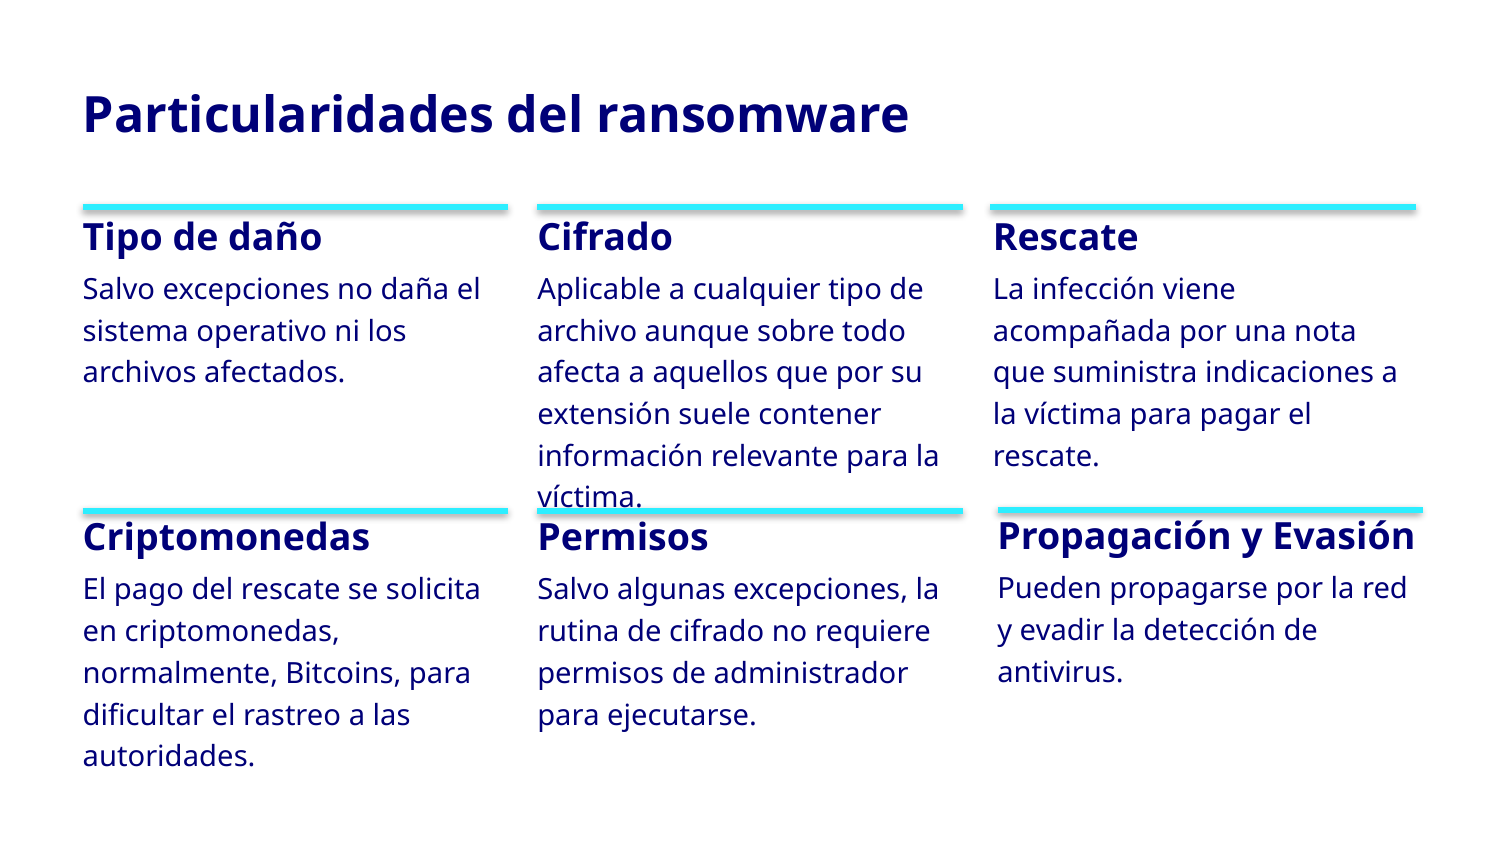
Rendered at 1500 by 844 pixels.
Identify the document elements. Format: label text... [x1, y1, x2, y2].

list Permisos Salvo algunas excepciones, la rutina de cifrado no requiere permisos de administrador para ejecutarse. [537, 521, 963, 786]
title Particularidades del ransomware [82, 82, 1418, 141]
list Tipo de daño Salvo excepciones no daña el sistema operativo ni los archivos afectados. [82, 216, 509, 486]
text_box Propagación y Evasión Pueden propagarse por la red y evadir la detección de antivirus. [997, 520, 1423, 785]
list Cifrado Aplicable a cualquier tipo de archivo aunque sobre todo afecta a aquellos que por su extensión suele contener información relevante para la víctima. [537, 216, 963, 486]
list Criptomonedas El pago del rescate se solicita en criptomonedas, normalmente, Bitcoins, para dificultar el rastreo a las autoridades. [82, 521, 509, 786]
list Rescate La infección viene acompañada por una nota que suministra indicaciones a la víctima para pagar el rescate. [992, 216, 1418, 486]
